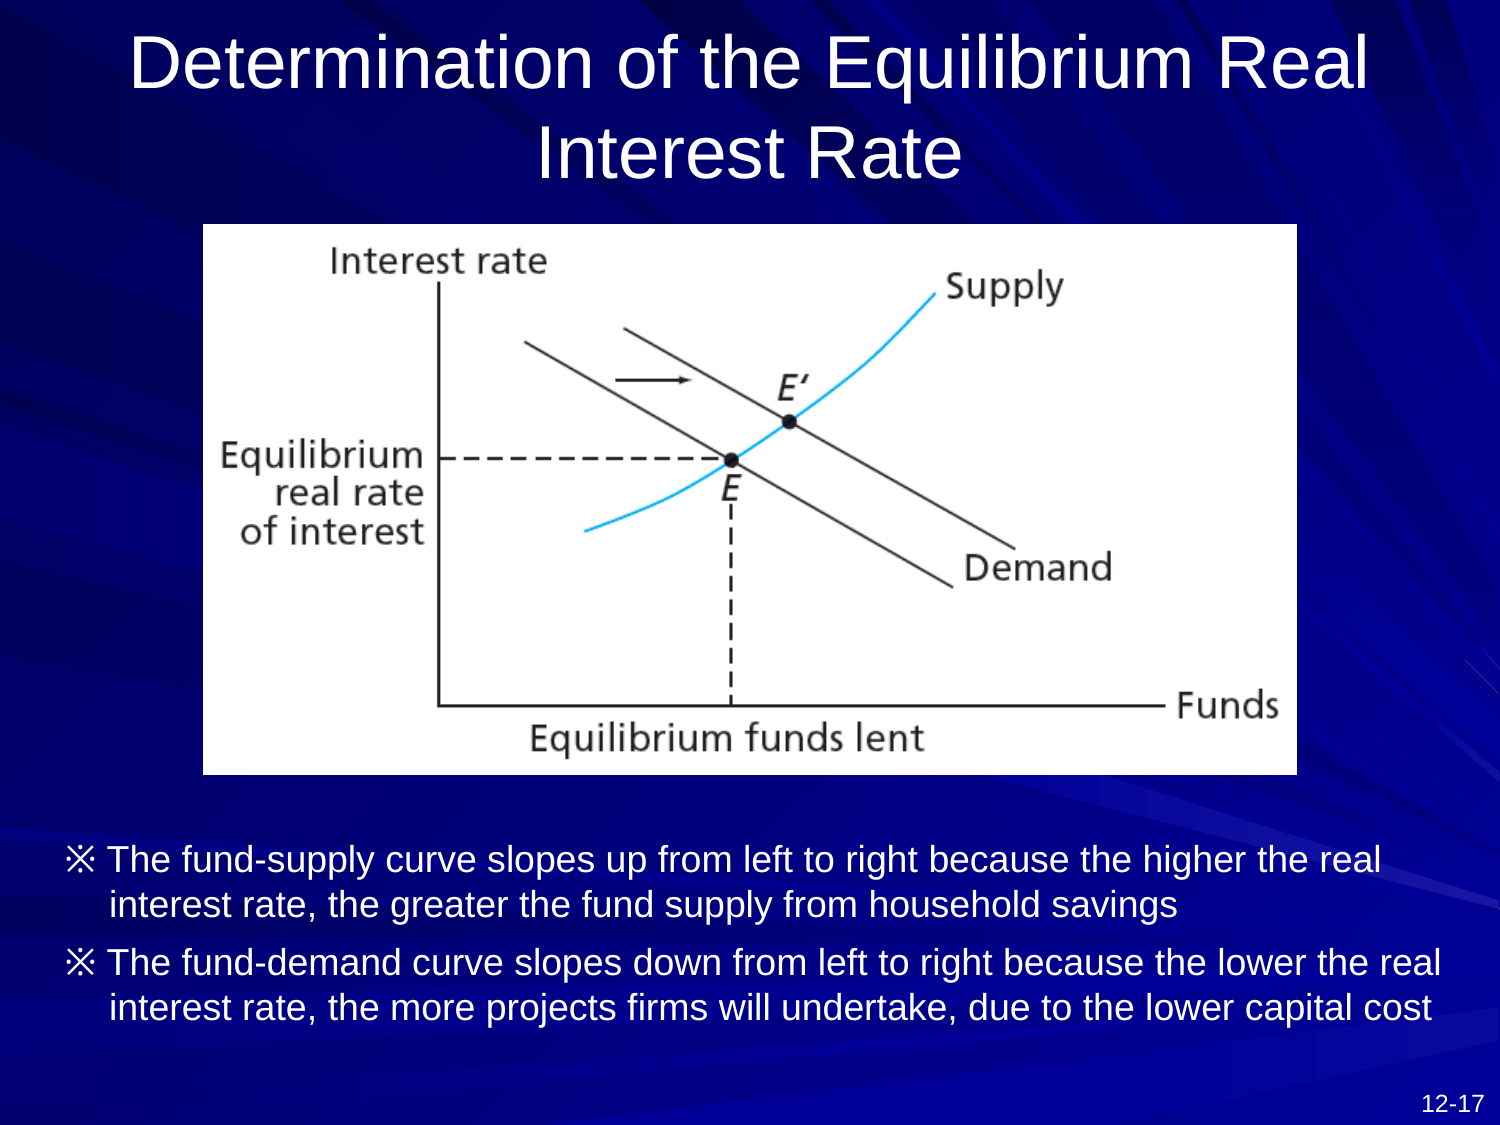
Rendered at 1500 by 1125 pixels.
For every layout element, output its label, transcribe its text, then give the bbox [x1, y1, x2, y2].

title Determination of the Equilibrium Real Interest Rate [0, 24, 1500, 182]
text_box ※ The fund-supply curve slopes up from left to right because the higher the real interest rate, the greater the fund supply from household savings ※ The fund-demand curve slopes down from left to right because the lower the real interest rate, the more projects firms will undertake, due to the lower capital cost [49, 827, 1488, 1036]
picture [202, 224, 1298, 776]
